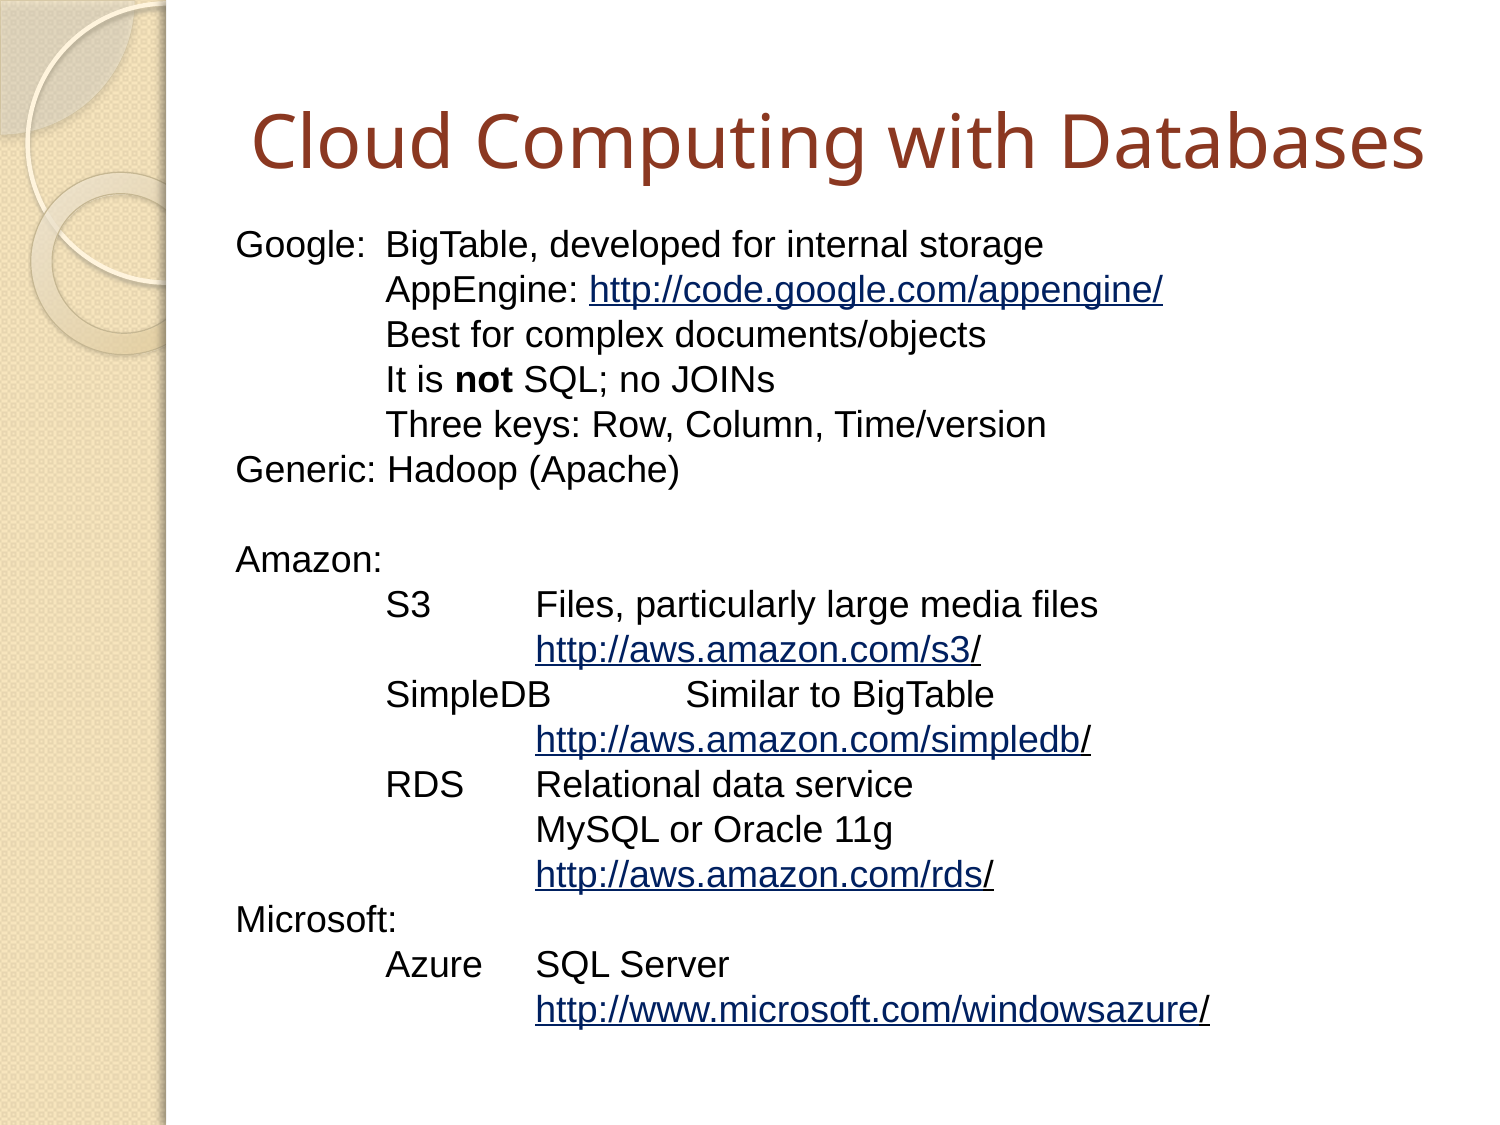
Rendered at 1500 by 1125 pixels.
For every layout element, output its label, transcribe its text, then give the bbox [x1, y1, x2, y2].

text_box Google: BigTable, developed for internal storage AppEngine: http://code.google.com/appengine/ Best for complex documents/objects It is not SQL; no JOINs Three keys: Row, Column, Time/version Generic: Hadoop (Apache) Amazon: S3 Files, particularly large media files http://aws.amazon.com/s3/ SimpleDB Similar to BigTable http://aws.amazon.com/simpledb/ RDS Relational data service MySQL or Oracle 11g http://aws.amazon.com/rds/ Microsoft: Azure SQL Server http://www.microsoft.com/windowsazure/ [220, 212, 1384, 1038]
title Cloud Computing with Databases [235, 45, 1466, 233]
